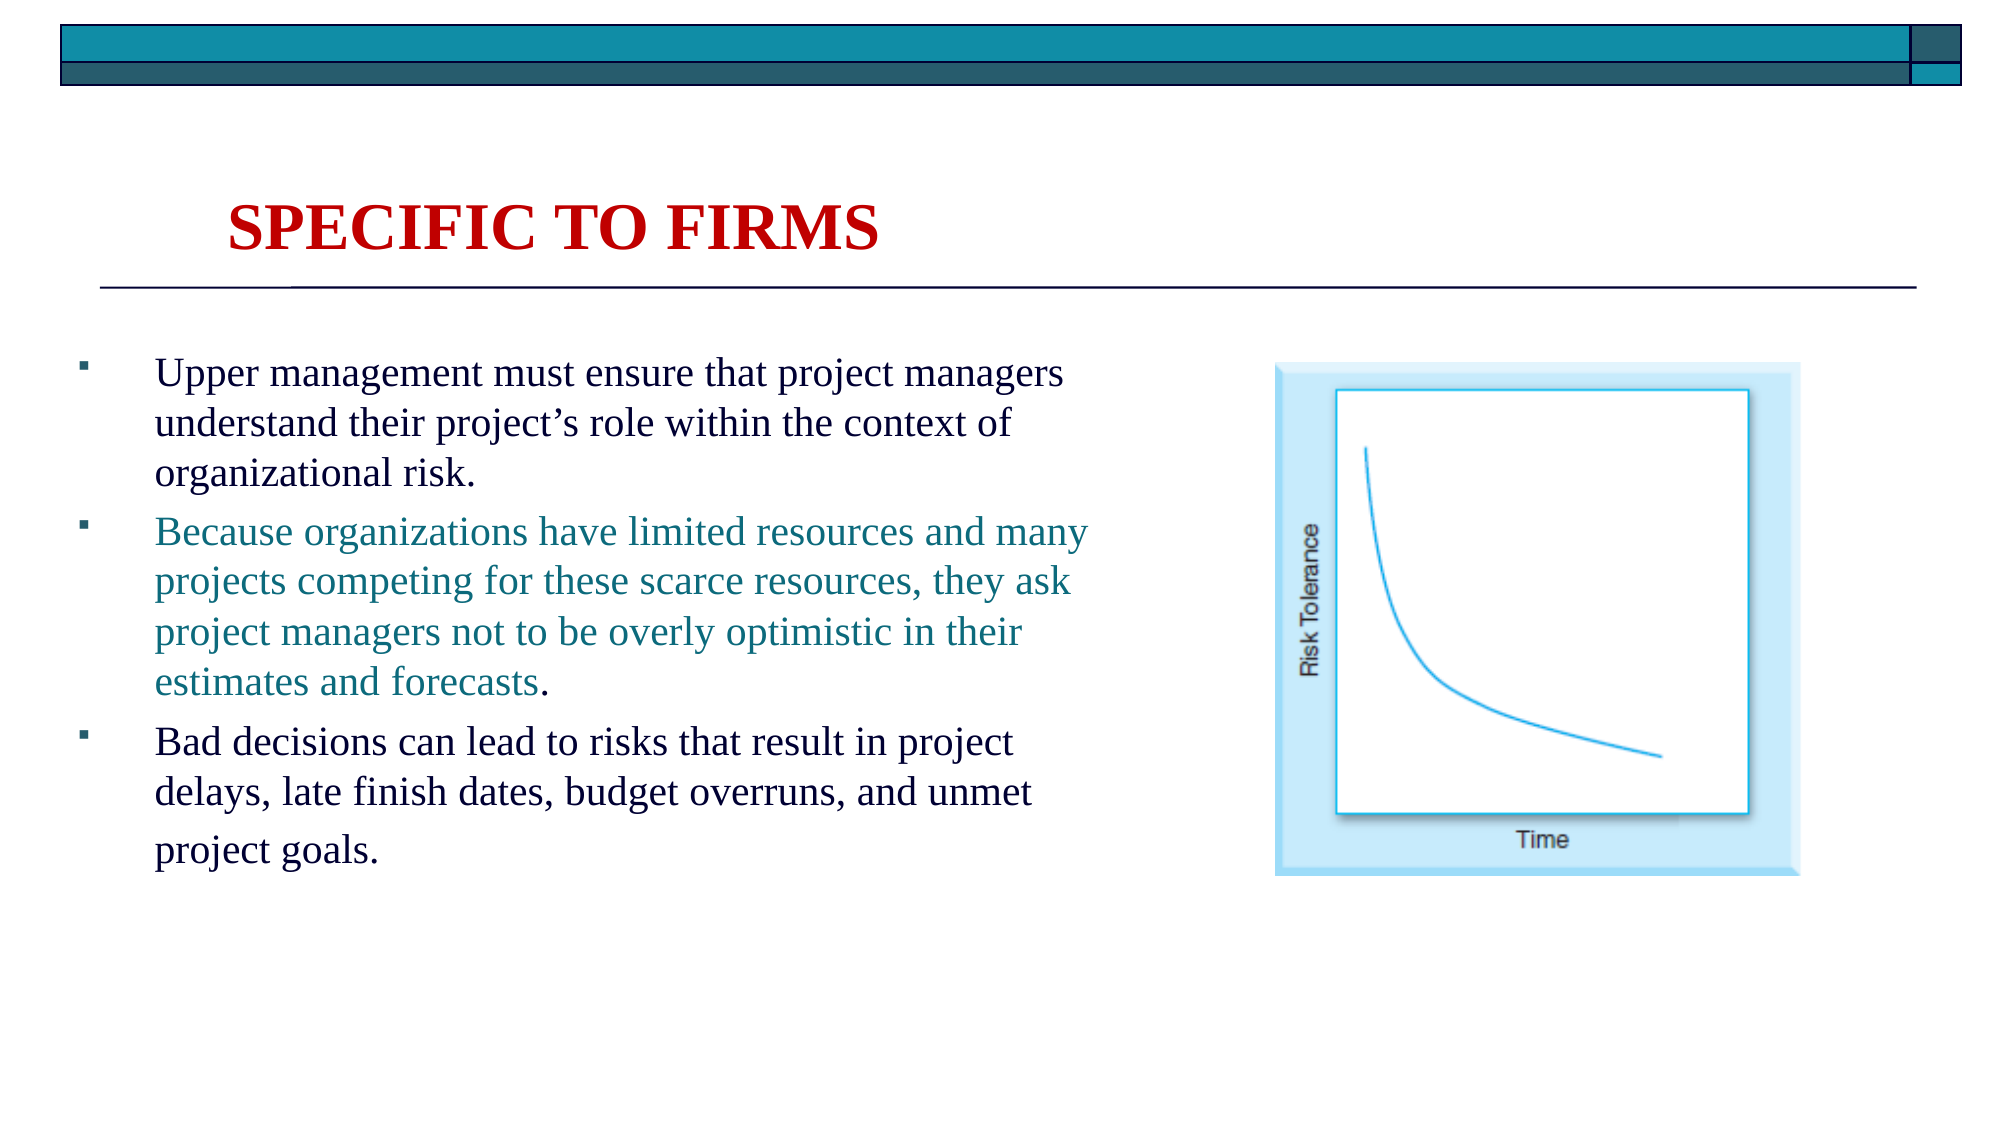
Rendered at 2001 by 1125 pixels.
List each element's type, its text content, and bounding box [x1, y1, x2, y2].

list Specific to firms [212, 175, 1518, 241]
picture [1274, 362, 1805, 876]
list Upper management must ensure that project managers understand their project’s role within the context of organizational risk. Because organizations have limited resources and many projects competing for these scarce resources, they ask project managers not to be overly optimistic in their estimates and forecasts. Bad decisions can lead to risks that result in project delays, late finish dates, budget overruns, and unmet project goals. [62, 337, 1155, 1037]
